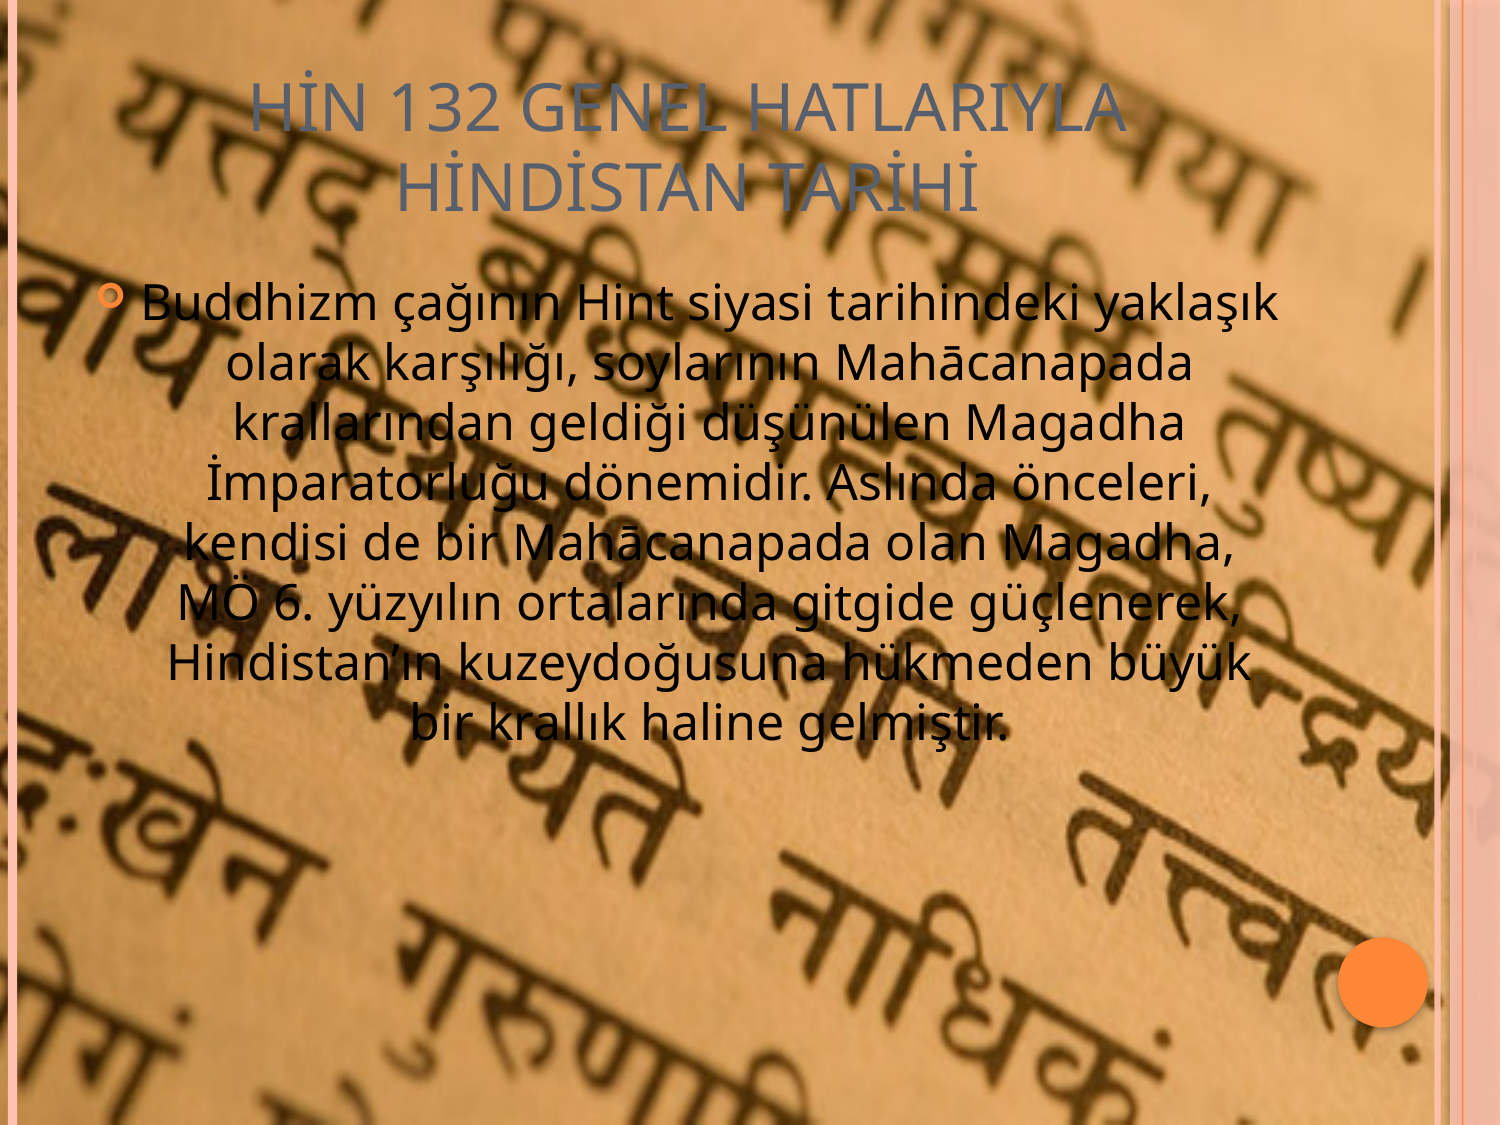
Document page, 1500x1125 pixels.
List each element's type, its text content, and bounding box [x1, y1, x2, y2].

picture [1441, 0, 1449, 1125]
picture [0, 0, 7, 1125]
picture [18, 0, 1434, 1125]
list Buddhizm çağının Hint siyasi tarihindeki yaklaşık olarak karşılığı, soylarının Mahācanapada krallarından geldiği düşünülen Magadha İmparatorluğu dönemidir. Aslında önceleri, kendisi de bir Mahācanapada olan Magadha, MÖ 6. yüzyılın ortalarında gitgide güçlenerek, Hindistan’ın kuzeydoğusuna hükmeden büyük bir krallık haline gelmiştir. [75, 262, 1300, 1062]
title HİN 132 GENEL HATLARIYLA HİNDİSTAN TARİHİ [75, 45, 1300, 233]
